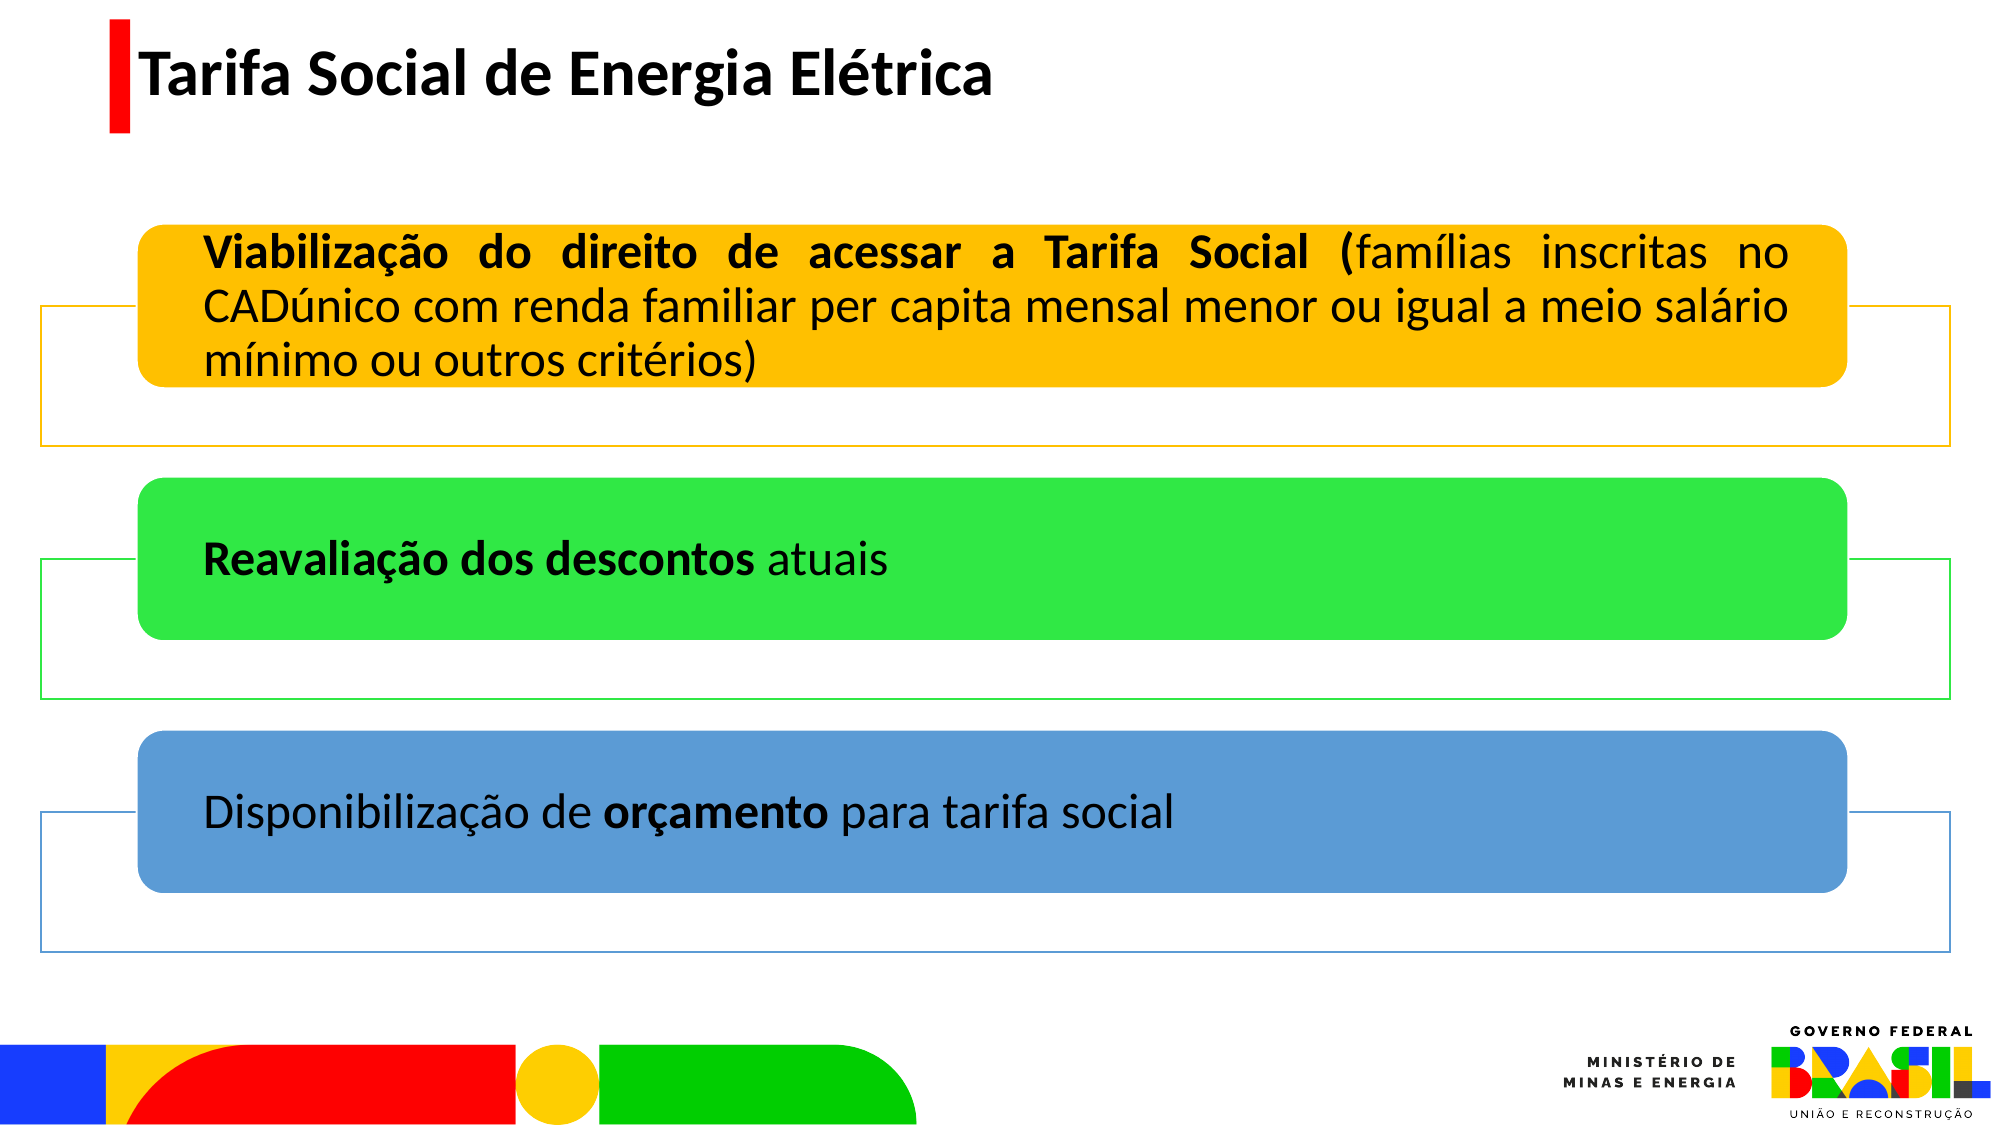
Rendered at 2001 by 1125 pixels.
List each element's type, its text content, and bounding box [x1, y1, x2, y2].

picture [1554, 1013, 2000, 1125]
text_box [109, 18, 131, 134]
text_box Tarifa Social de Energia Elétrica [131, 21, 1868, 117]
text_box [41, 220, 1950, 956]
picture [0, 1034, 925, 1125]
